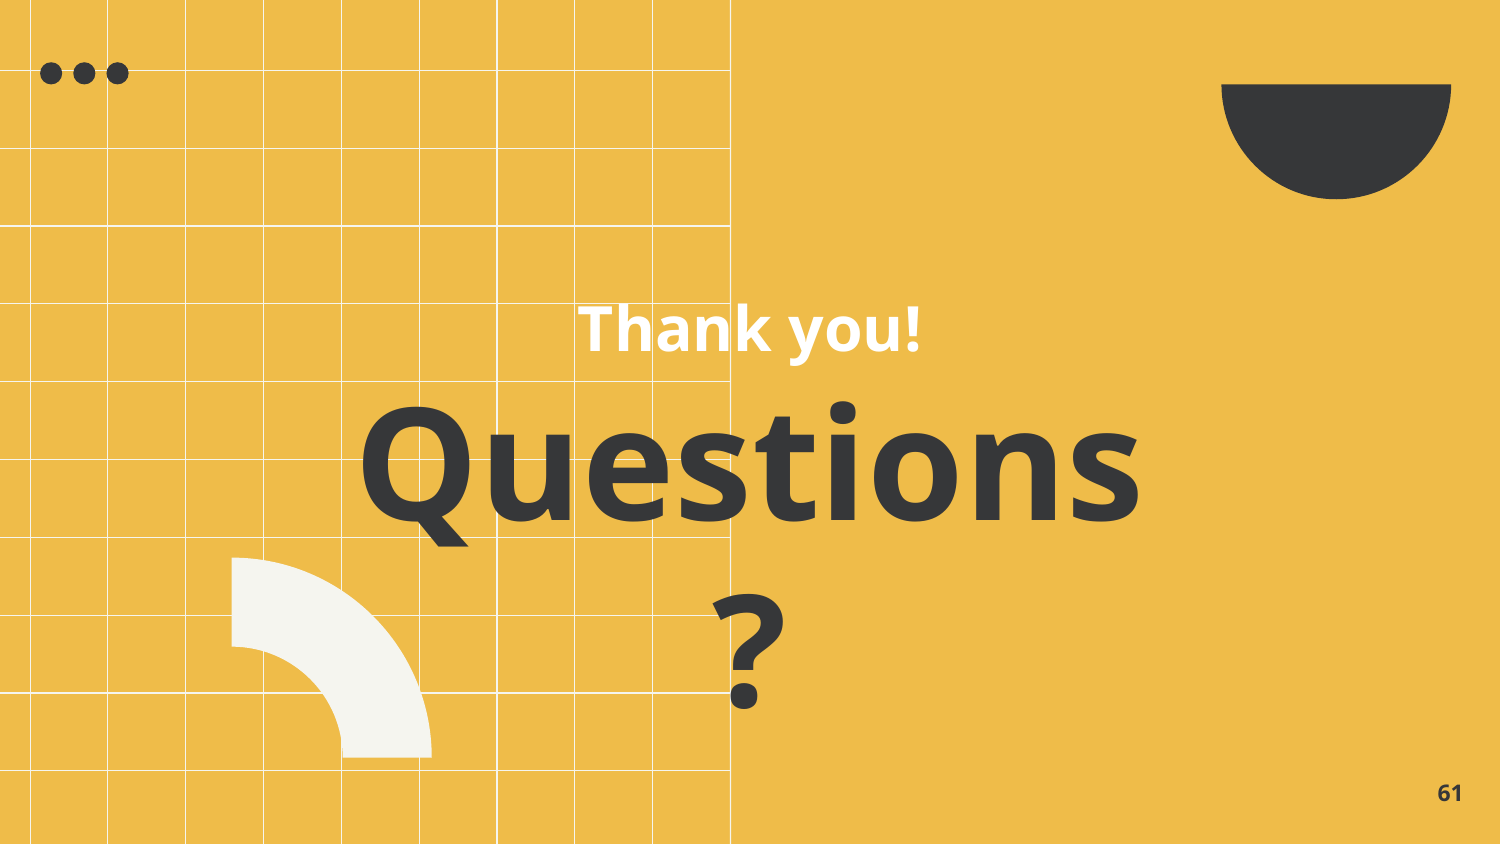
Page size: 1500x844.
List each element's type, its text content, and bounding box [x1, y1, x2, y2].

text_box Thank you! Questions? [736, 289, 1169, 740]
text_box [1221, 84, 1452, 200]
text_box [0, 0, 732, 844]
slide_number ‹#› [1374, 779, 1464, 809]
